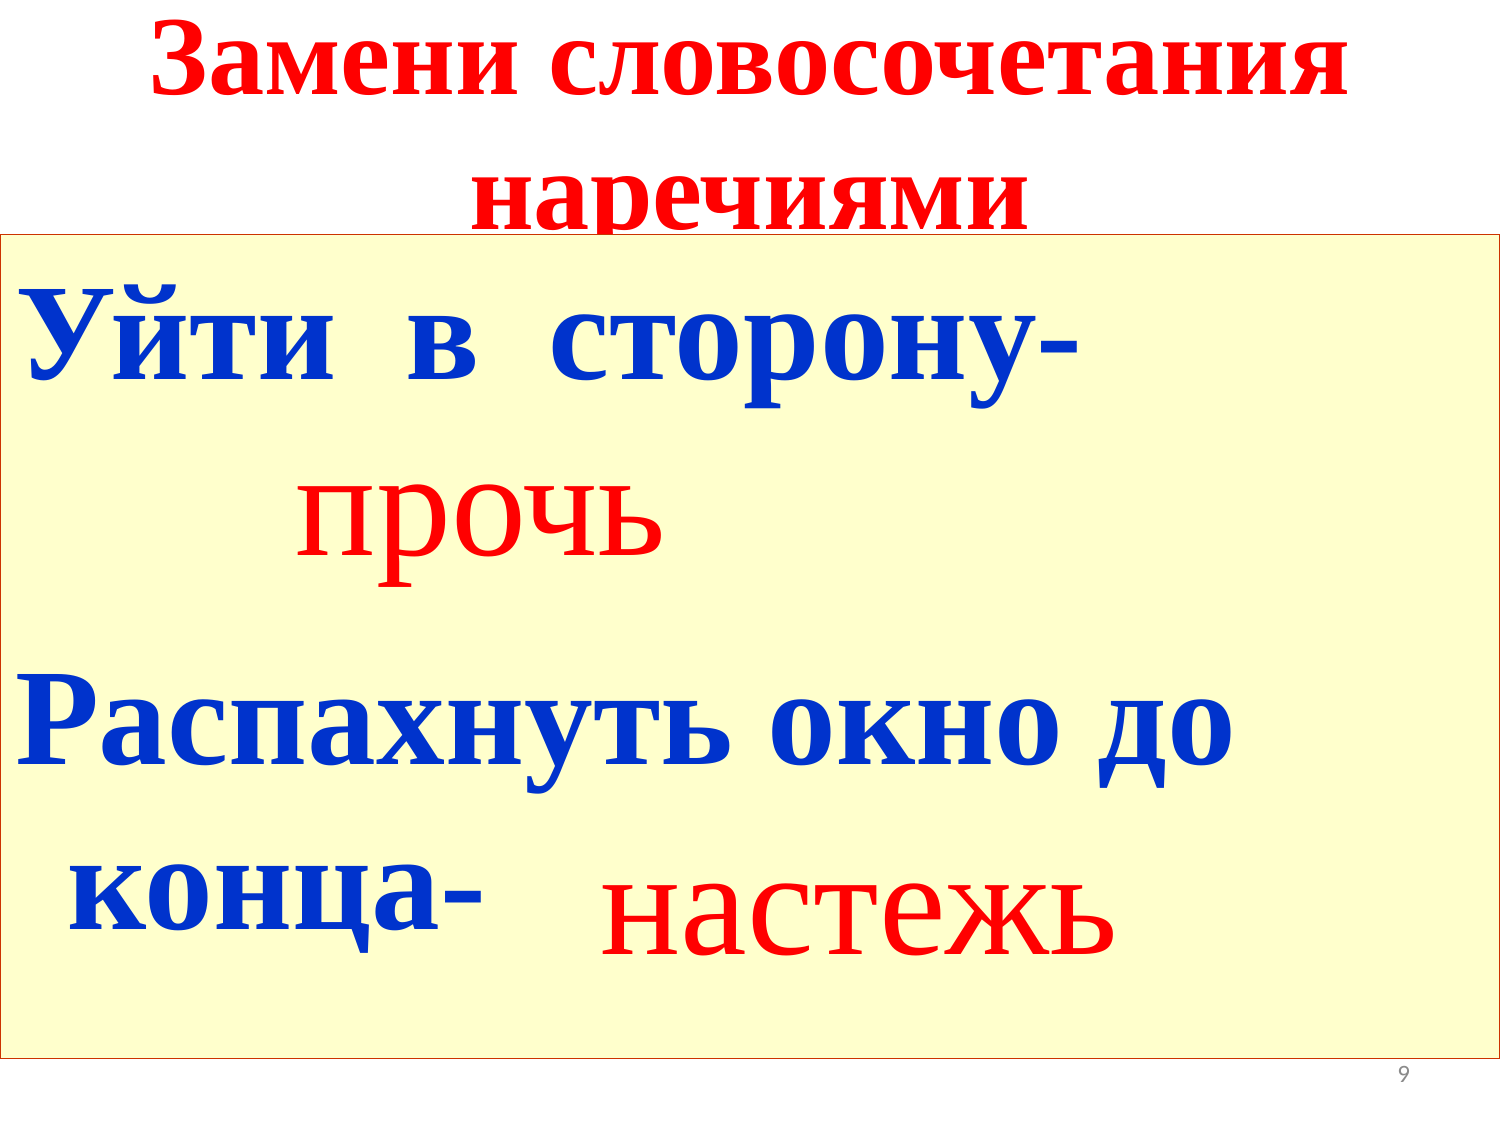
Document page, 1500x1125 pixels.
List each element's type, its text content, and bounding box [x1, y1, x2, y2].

text_box настежь [585, 796, 1266, 992]
list Уйти в сторону- Распахнуть окно до конца- [0, 234, 1500, 1059]
text_box прочь [281, 398, 879, 594]
title Замени словосочетания наречиями [75, 0, 1425, 234]
slide_number 9 [1074, 1059, 1425, 1103]
